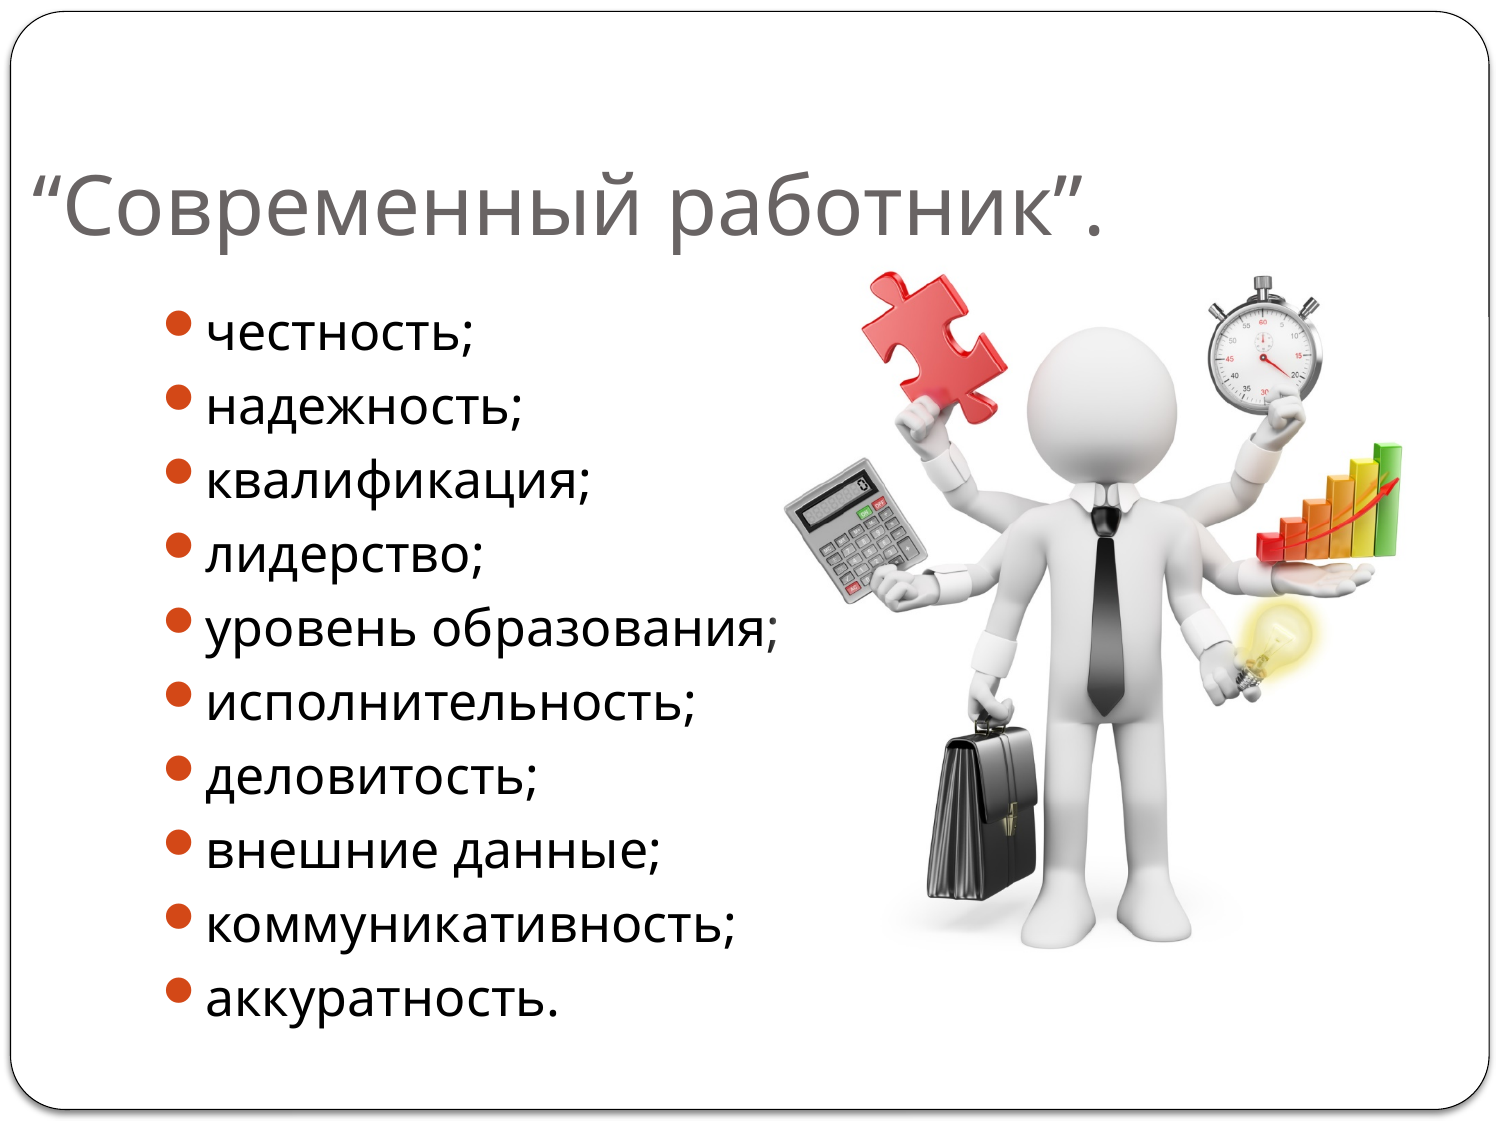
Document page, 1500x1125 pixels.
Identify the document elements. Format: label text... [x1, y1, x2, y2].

title “Современный работник”. [17, 90, 1459, 268]
picture [761, 243, 1422, 964]
list честность; надежность; квалификация; лидерство; уровень образования; исполнительность; деловитость; внешние данные; коммуникативность; аккуратность. [147, 290, 1423, 1041]
